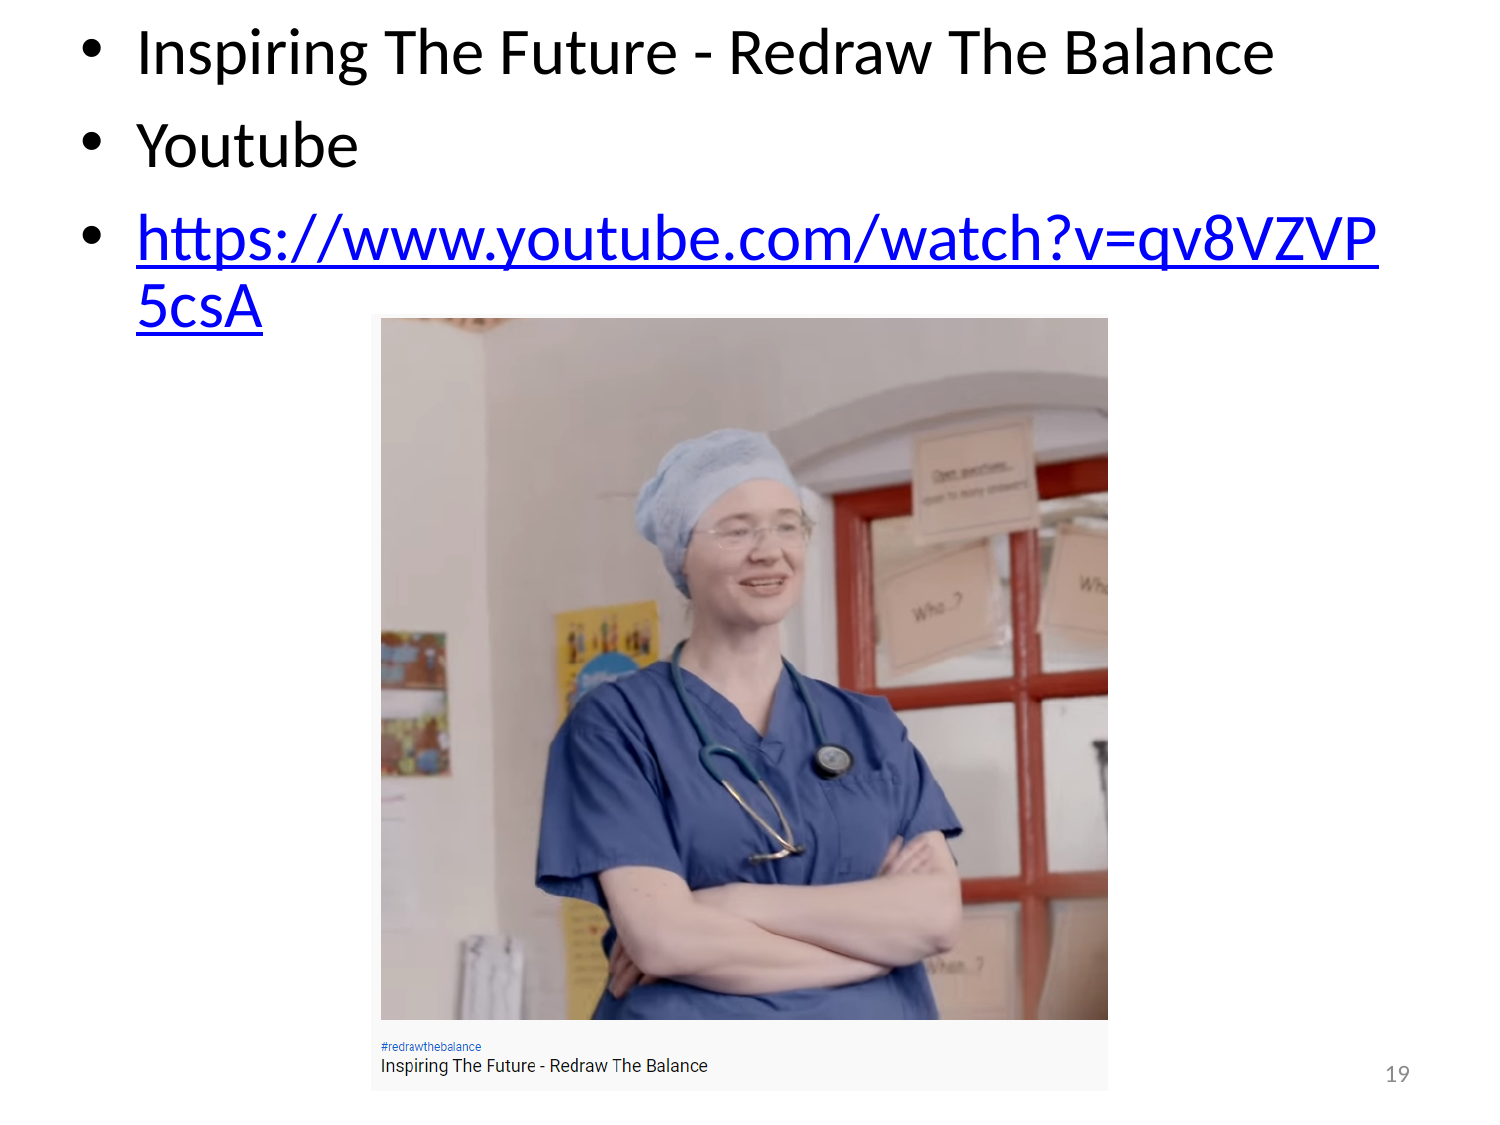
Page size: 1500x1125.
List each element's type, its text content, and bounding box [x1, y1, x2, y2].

list Inspiring The Future - Redraw The Balance Youtube https://www.youtube.com/watch?v=qv8VZVP5csA [64, 0, 1415, 743]
picture [371, 314, 1108, 1091]
slide_number 19 [1074, 1042, 1425, 1103]
